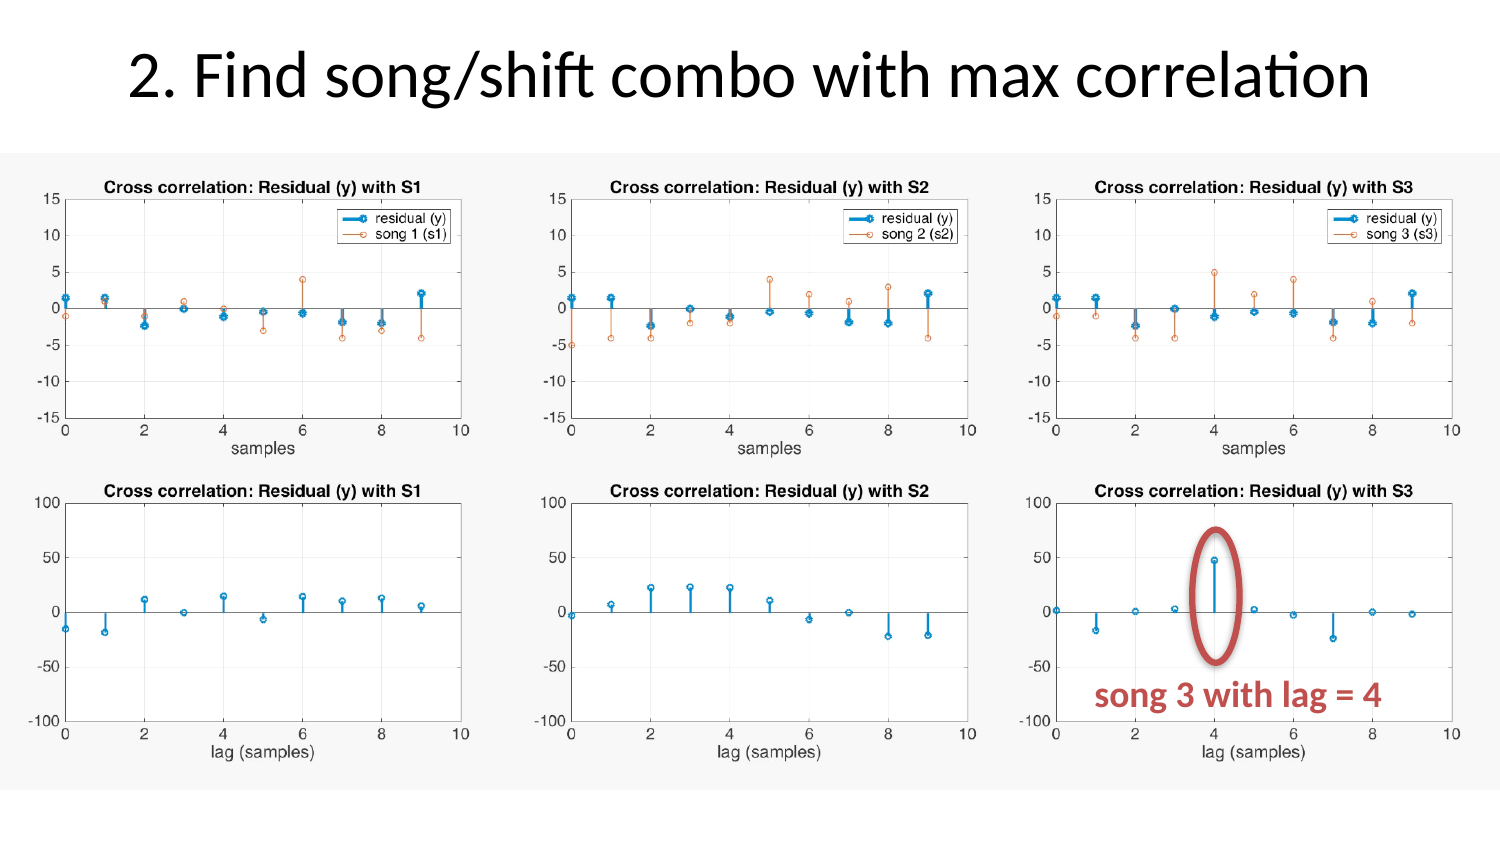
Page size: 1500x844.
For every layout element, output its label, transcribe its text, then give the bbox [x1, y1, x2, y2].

picture [0, 153, 1500, 791]
title 2. Find song/shift combo with max correlation [75, 33, 1425, 108]
